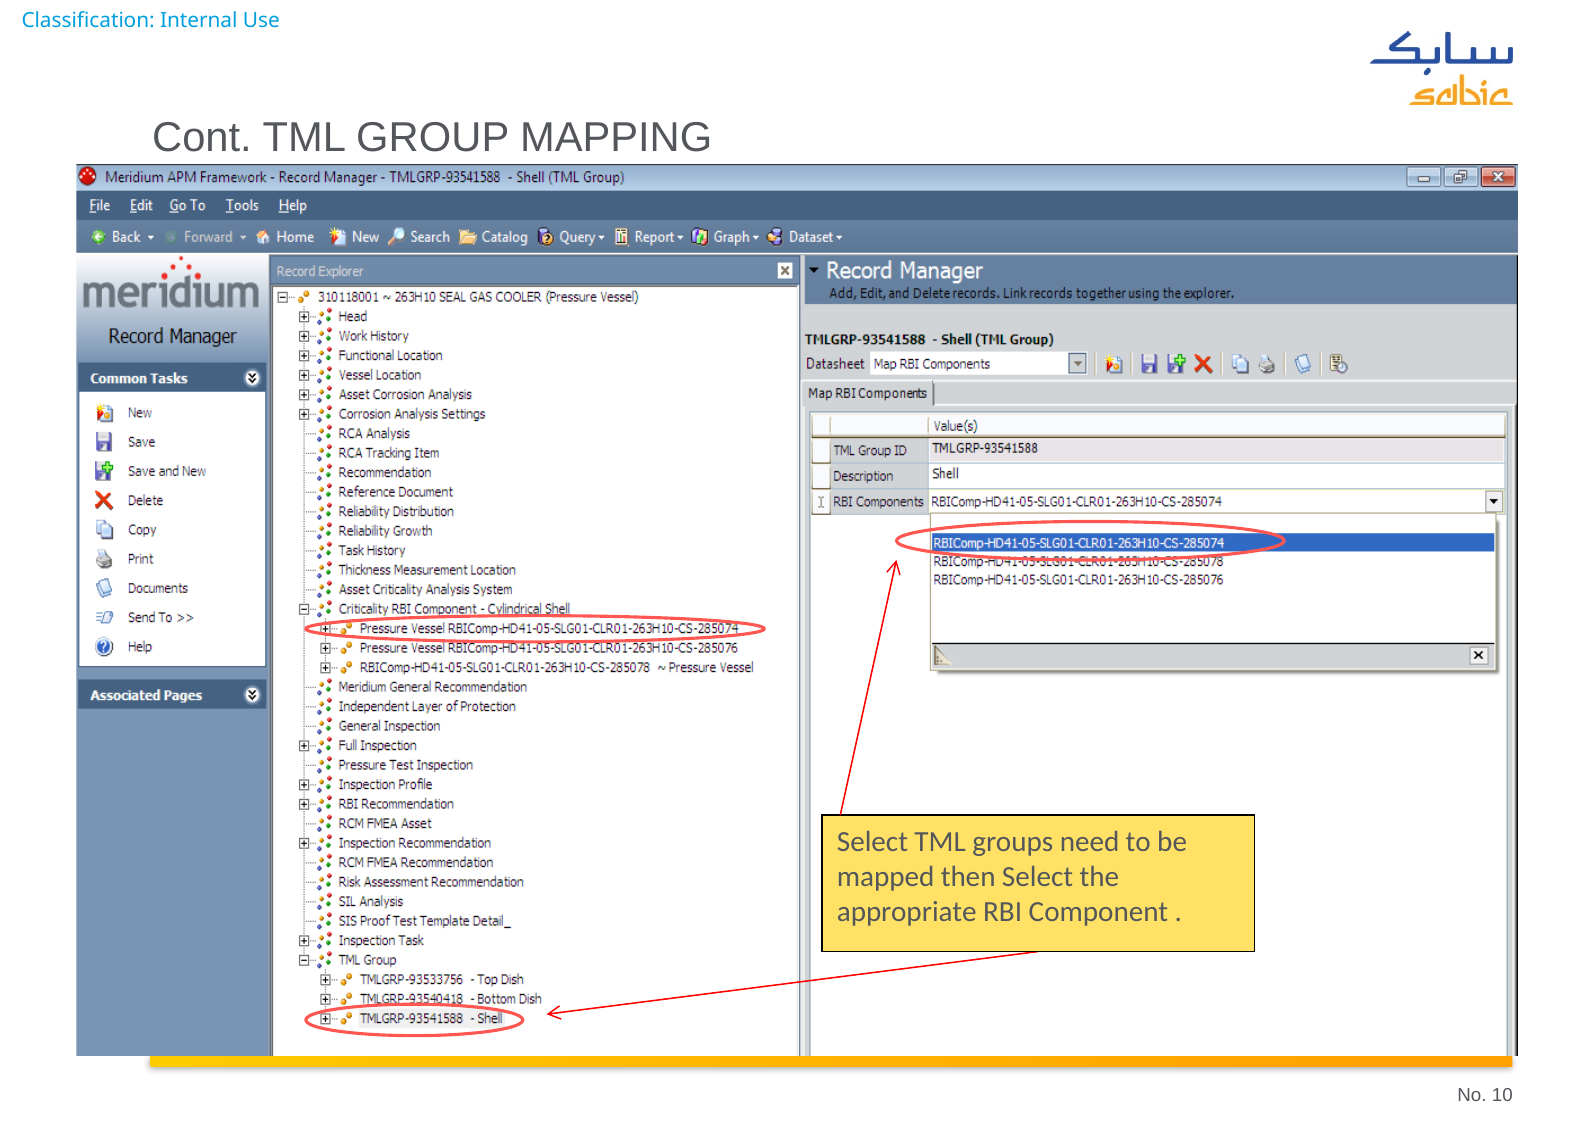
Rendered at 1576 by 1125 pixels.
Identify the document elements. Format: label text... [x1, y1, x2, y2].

picture [76, 161, 1527, 1056]
picture [1370, 31, 1513, 105]
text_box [546, 951, 1039, 1015]
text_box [839, 559, 897, 816]
title Cont. TML Group Mapping [152, 66, 1353, 158]
